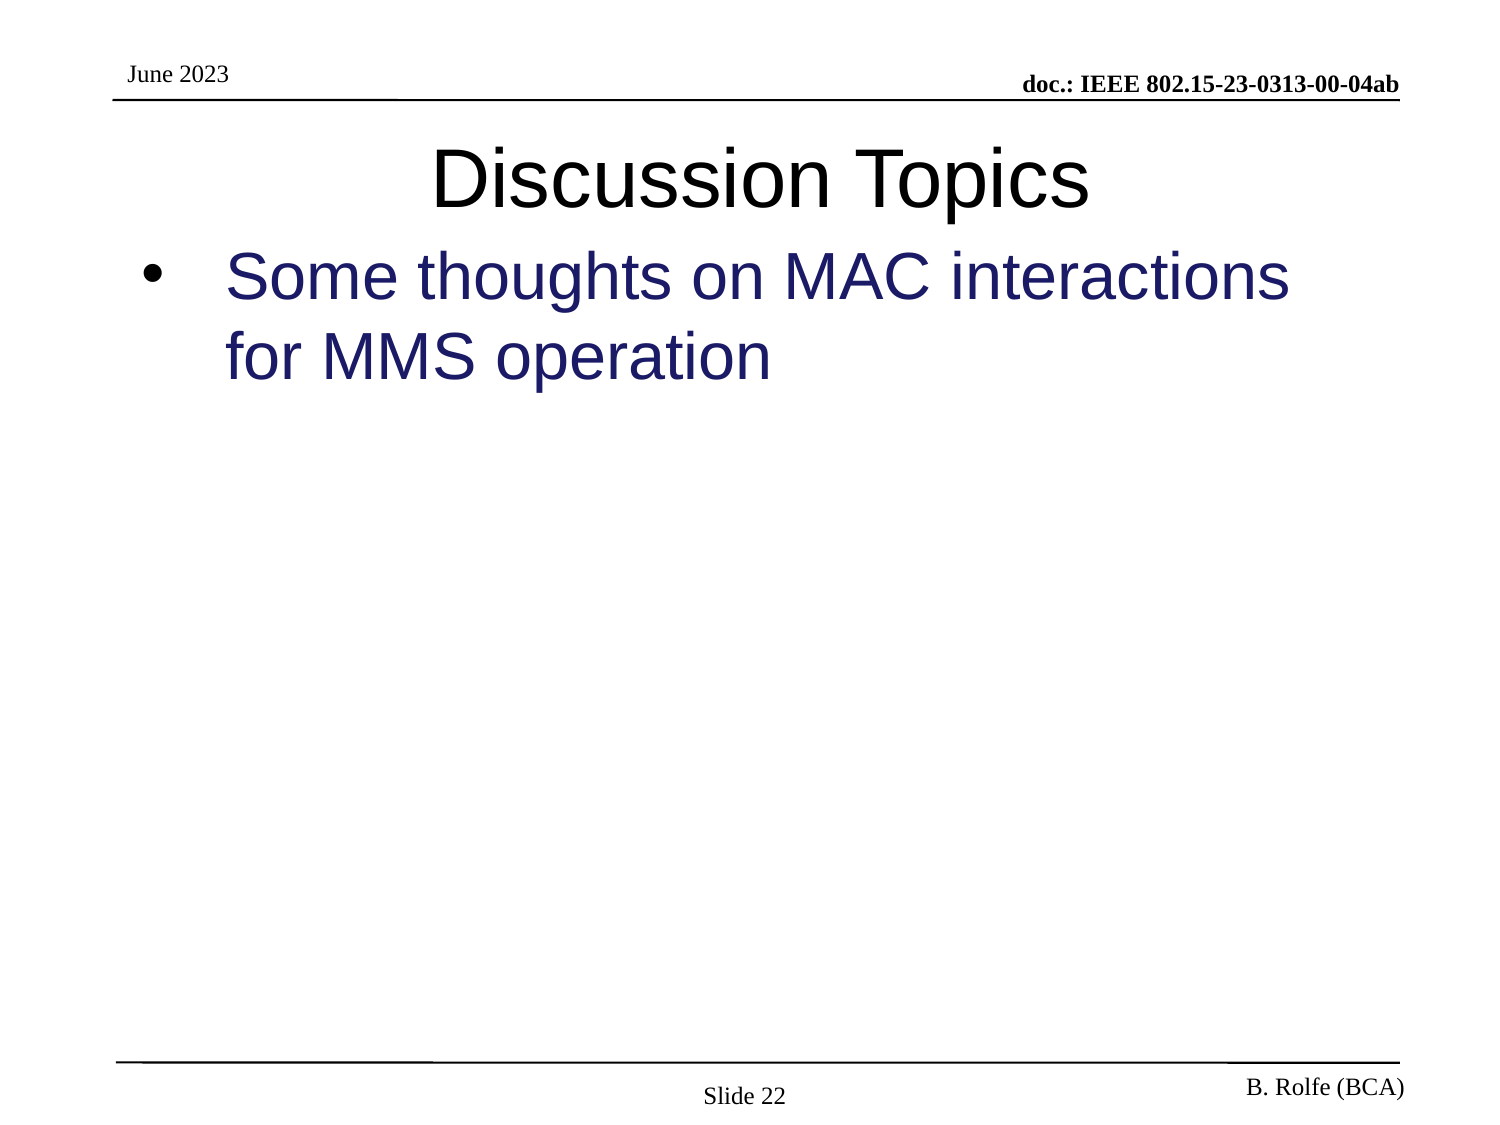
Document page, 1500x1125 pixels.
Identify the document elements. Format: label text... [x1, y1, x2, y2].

title Discussion Topics [123, 112, 1398, 237]
slide_number Slide 22 [690, 1075, 799, 1115]
list Some thoughts on MAC interactions for MMS operation [125, 224, 1400, 1024]
